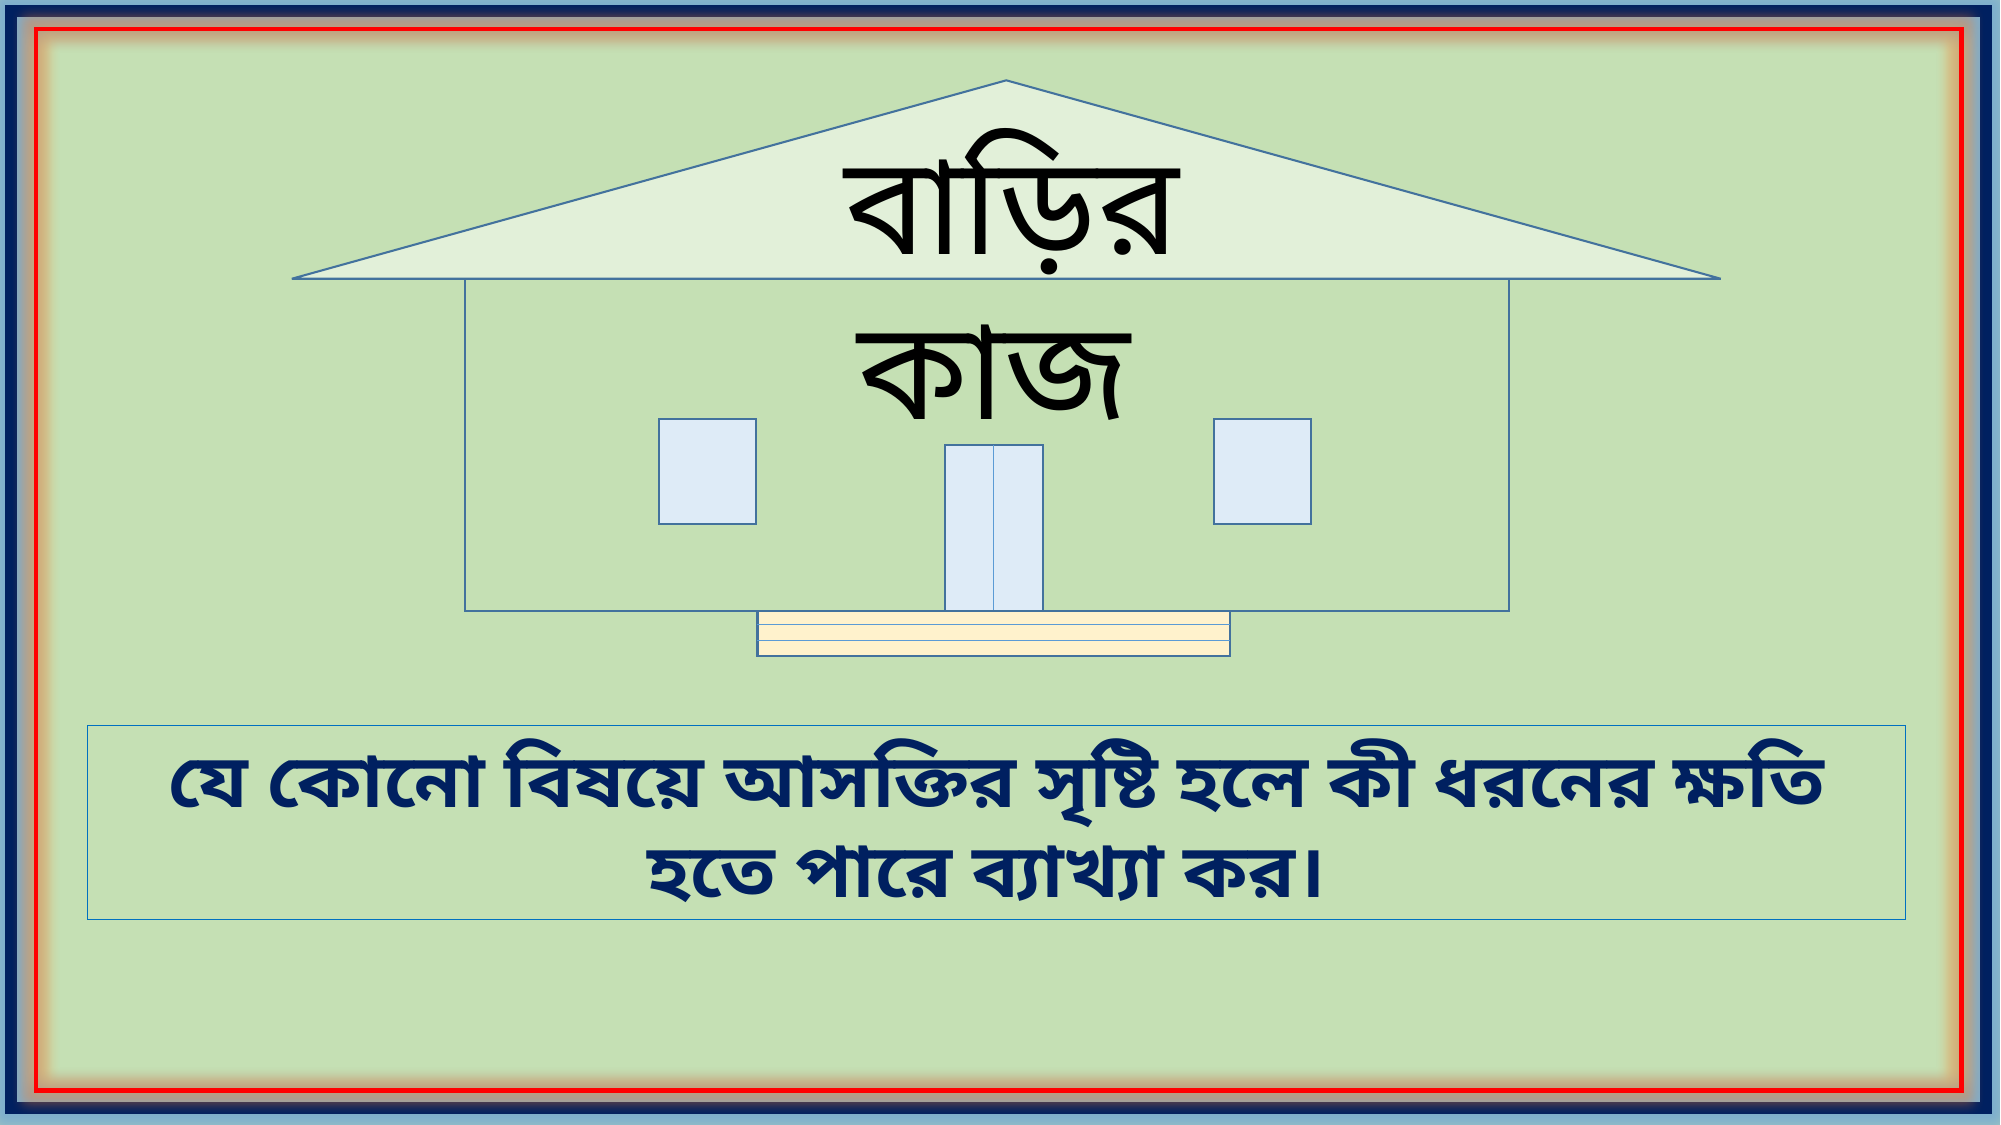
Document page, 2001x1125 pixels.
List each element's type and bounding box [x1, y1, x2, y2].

text_box [11, 11, 1986, 1109]
